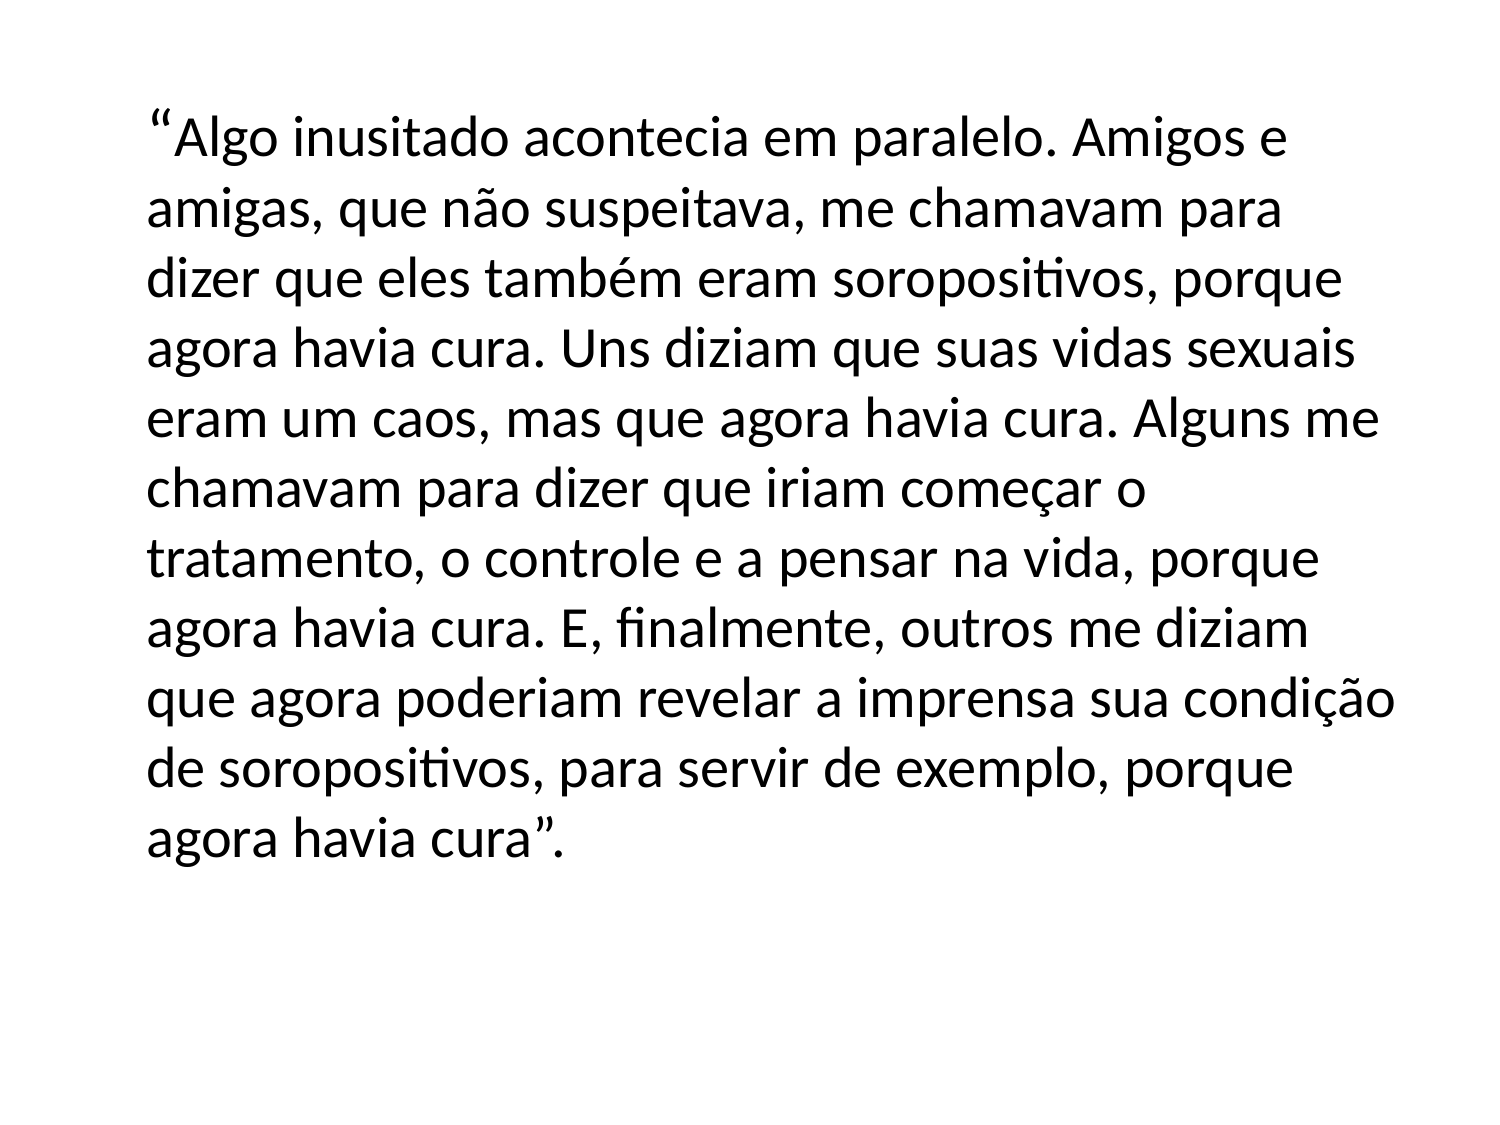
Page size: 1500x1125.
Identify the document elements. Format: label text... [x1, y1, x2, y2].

list “Algo inusitado acontecia em paralelo. Amigos e amigas, que não suspeitava, me chamavam para dizer que eles também eram soropositivos, porque agora havia cura. Uns diziam que suas vidas sexuais eram um caos, mas que agora havia cura. Alguns me chamavam para dizer que iriam começar o tratamento, o controle e a pensar na vida, porque agora havia cura. E, finalmente, outros me diziam que agora poderiam revelar a imprensa sua condição de soropositivos, para servir de exemplo, porque agora havia cura”. [75, 82, 1425, 1006]
